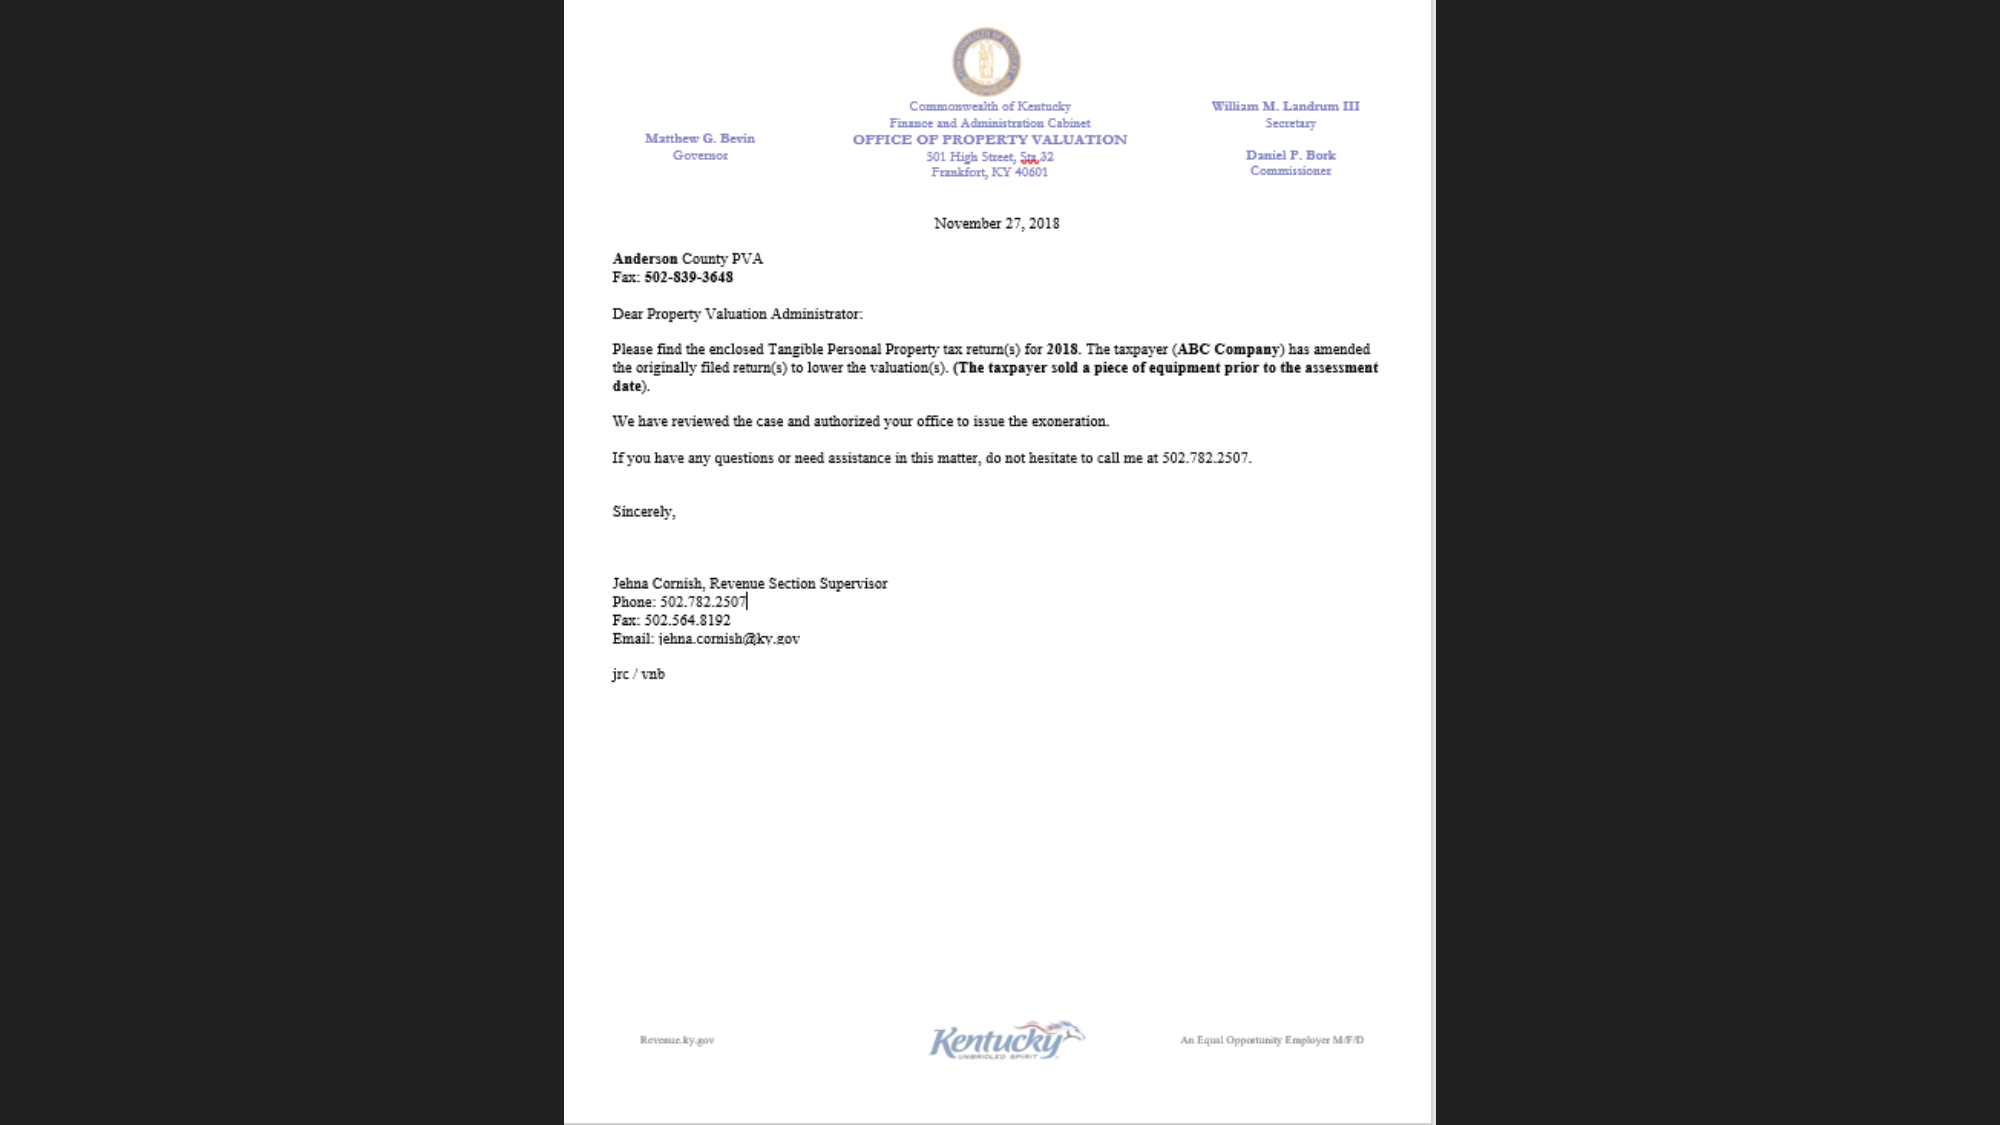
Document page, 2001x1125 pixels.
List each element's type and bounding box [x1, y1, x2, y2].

picture [564, 0, 1436, 1125]
